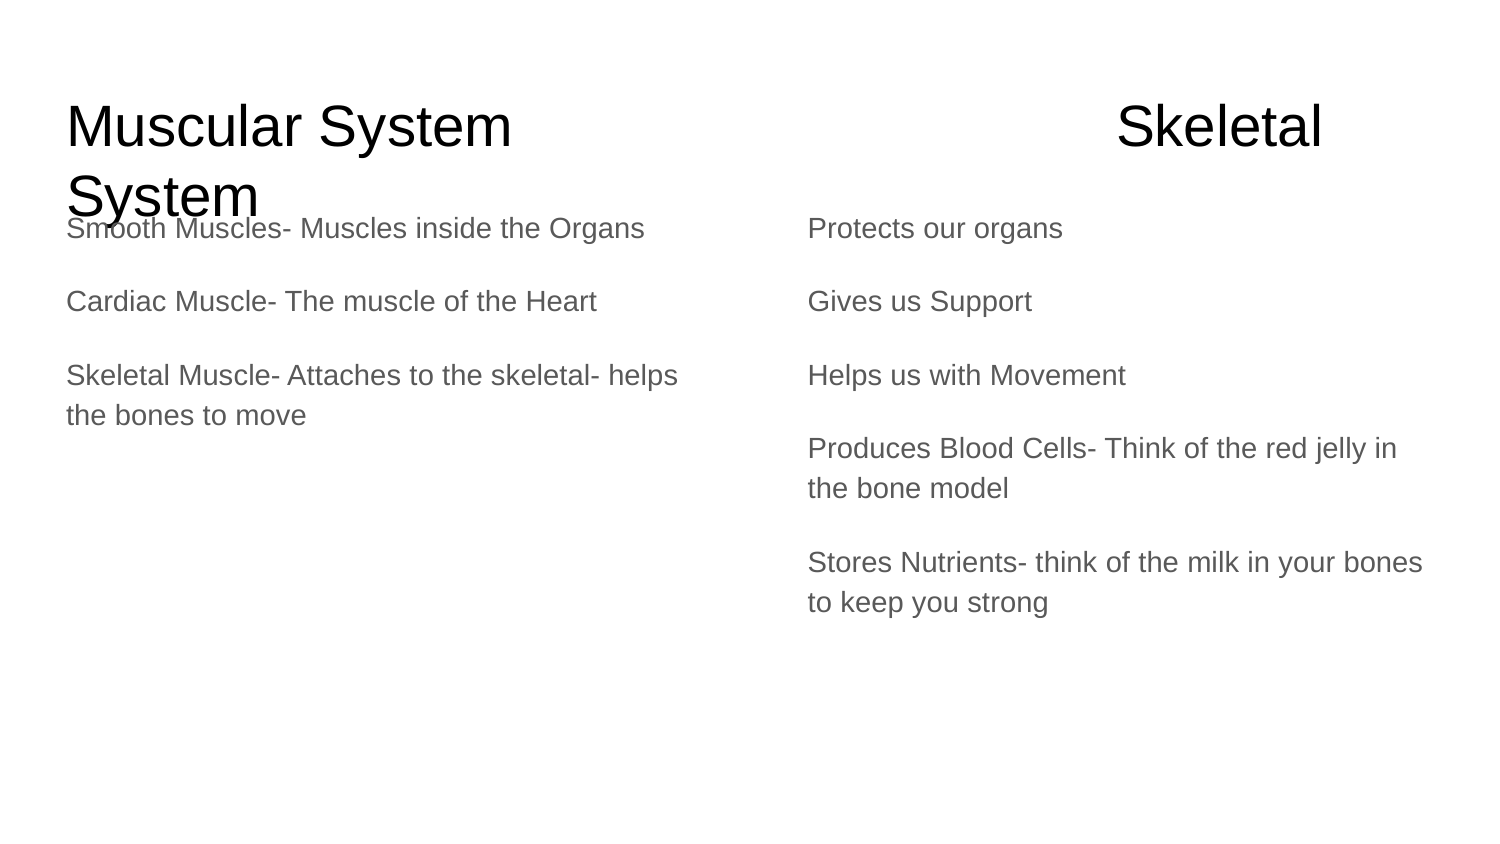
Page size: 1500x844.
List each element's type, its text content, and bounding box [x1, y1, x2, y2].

list Smooth Muscles- Muscles inside the Organs Cardiac Muscle- The muscle of the Heart Skeletal Muscle- Attaches to the skeletal- helps the bones to move [51, 189, 708, 750]
list Protects our organs Gives us Support Helps us with Movement Produces Blood Cells- Think of the red jelly in the bone model Stores Nutrients- think of the milk in your bones to keep you strong [792, 189, 1449, 750]
title Muscular System Skeletal System [51, 72, 1449, 167]
